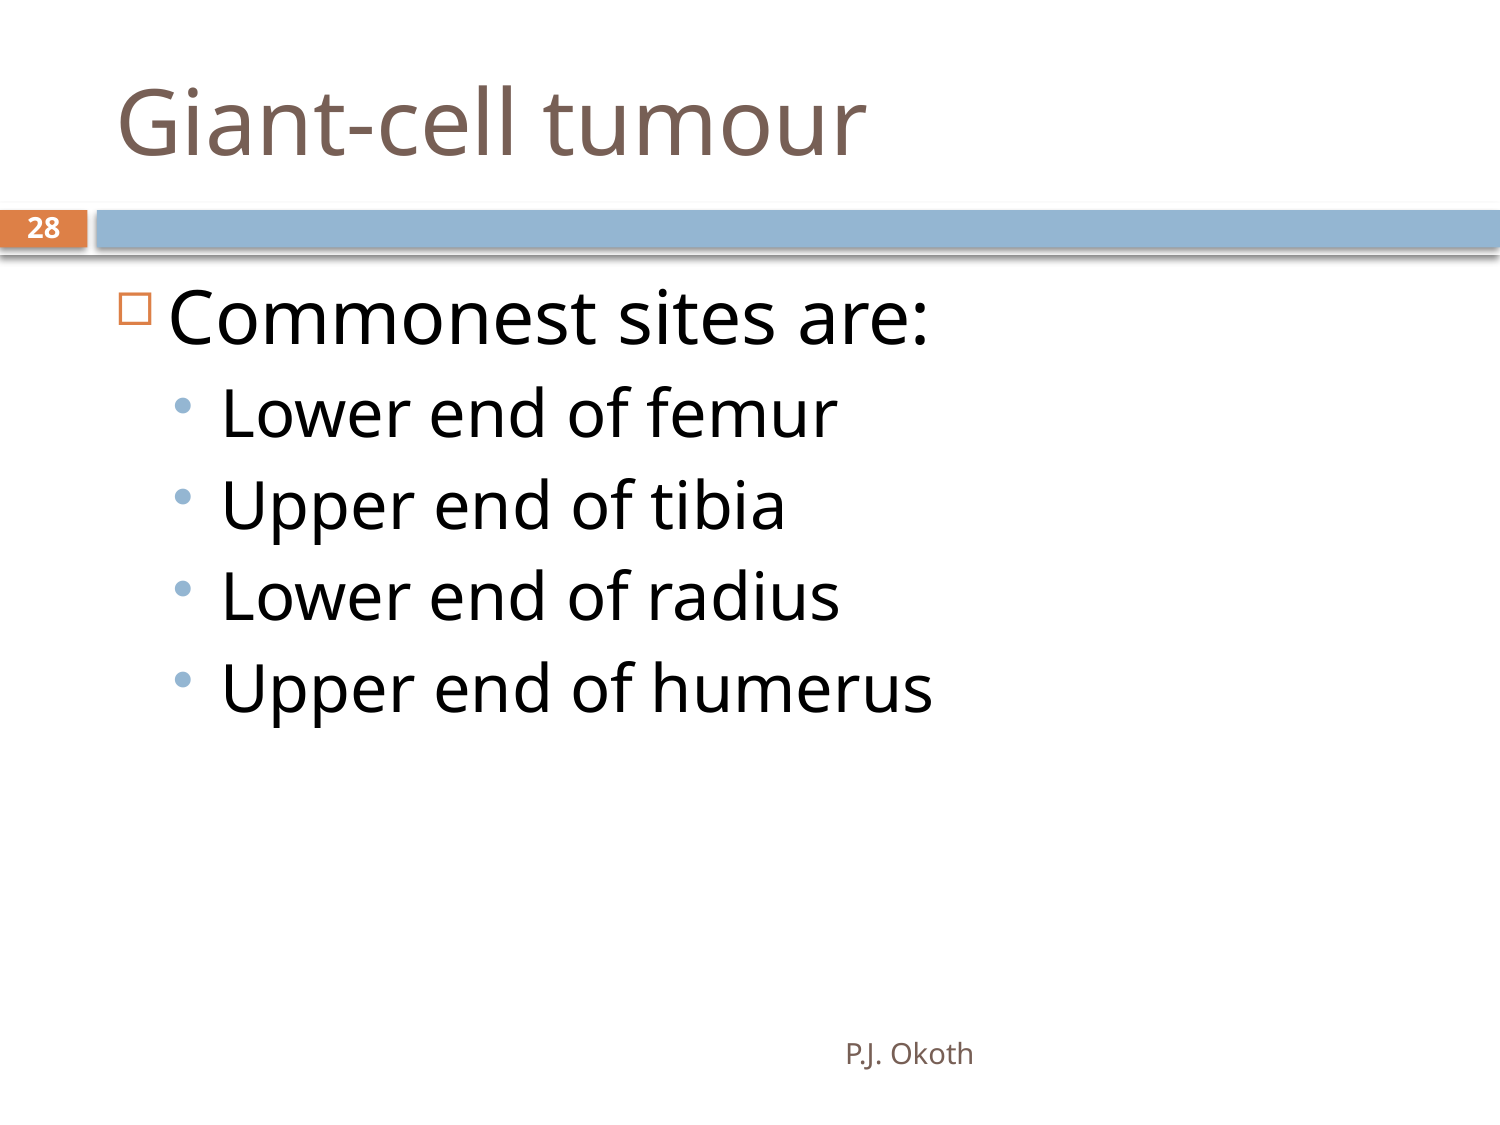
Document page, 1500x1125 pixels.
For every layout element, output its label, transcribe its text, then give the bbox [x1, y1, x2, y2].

list Commonest sites are: Lower end of femur Upper end of tibia Lower end of radius Upper end of humerus [100, 262, 1438, 1000]
footer P.J. Okoth [99, 1024, 990, 1085]
title Giant-cell tumour [100, 37, 1438, 200]
slide_number 28 [0, 208, 88, 249]
